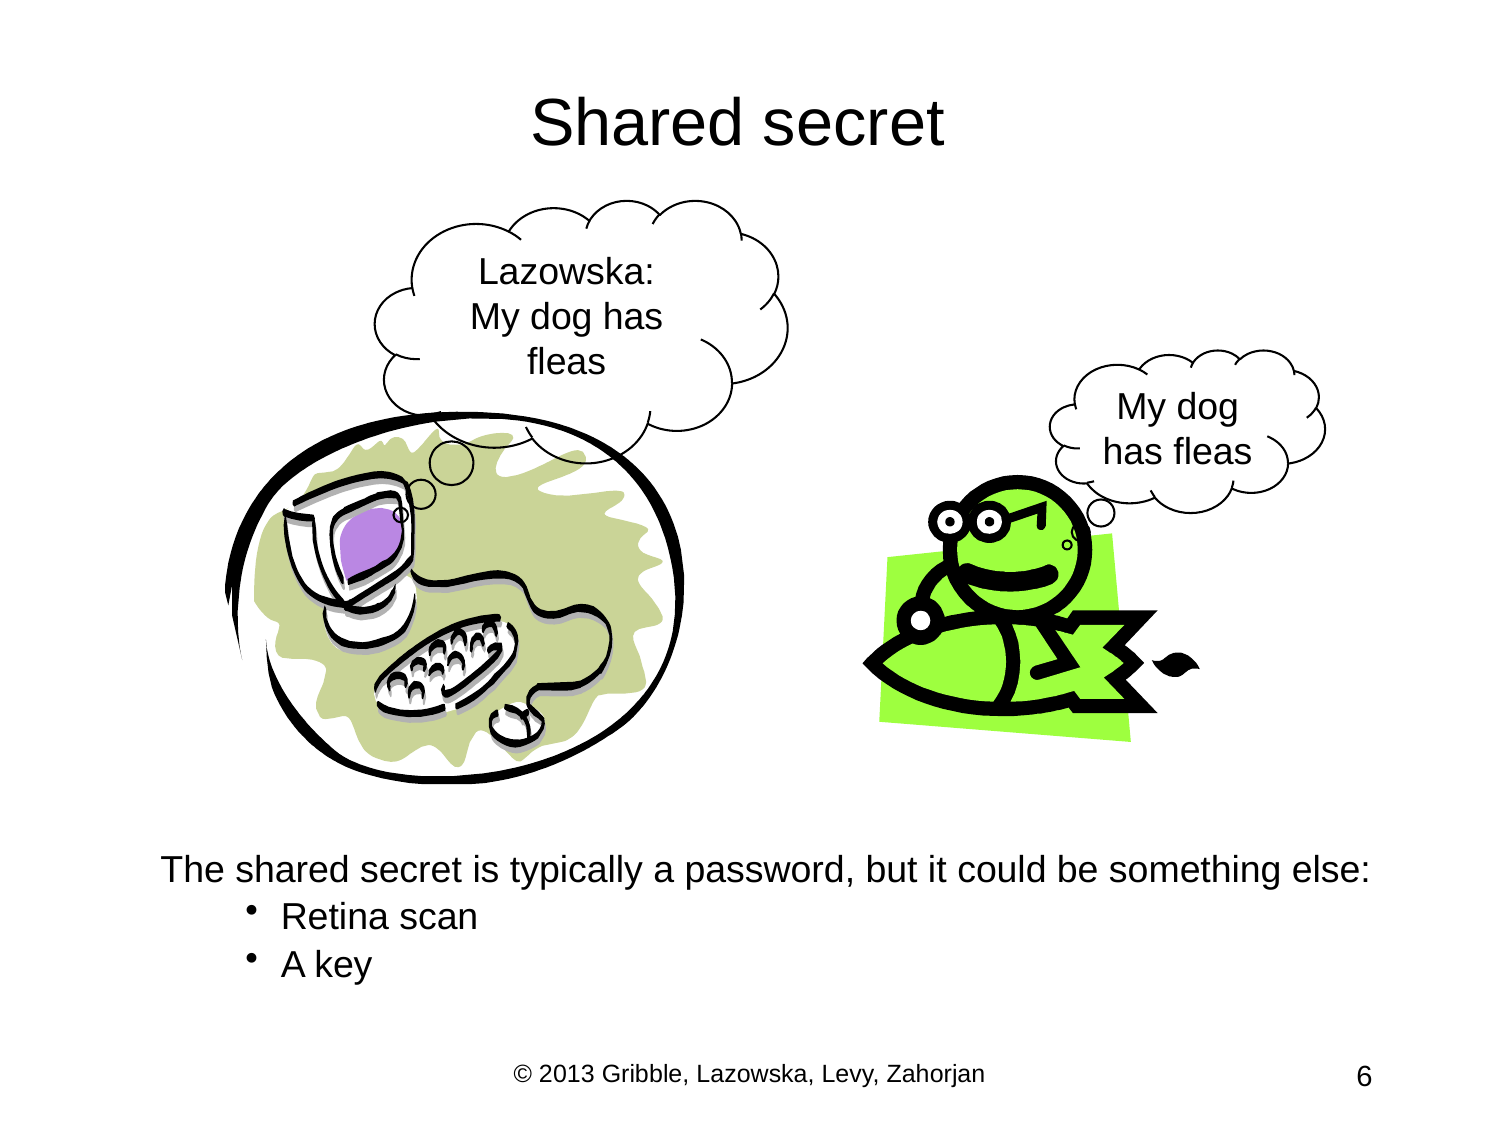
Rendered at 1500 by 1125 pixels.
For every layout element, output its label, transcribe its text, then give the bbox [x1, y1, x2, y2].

text_box My dog has fleas [1049, 350, 1326, 512]
text_box Lazowska: My dog has fleas [374, 200, 788, 430]
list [862, 474, 1201, 743]
text_box The shared secret is typically a password, but it could be something else: Retina scan A key [145, 837, 1387, 993]
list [224, 409, 688, 788]
slide_number 6 [1074, 1050, 1388, 1100]
title Shared secret [99, 62, 1375, 175]
footer © 2013 Gribble, Lazowska, Levy, Zahorjan [399, 1050, 1074, 1100]
